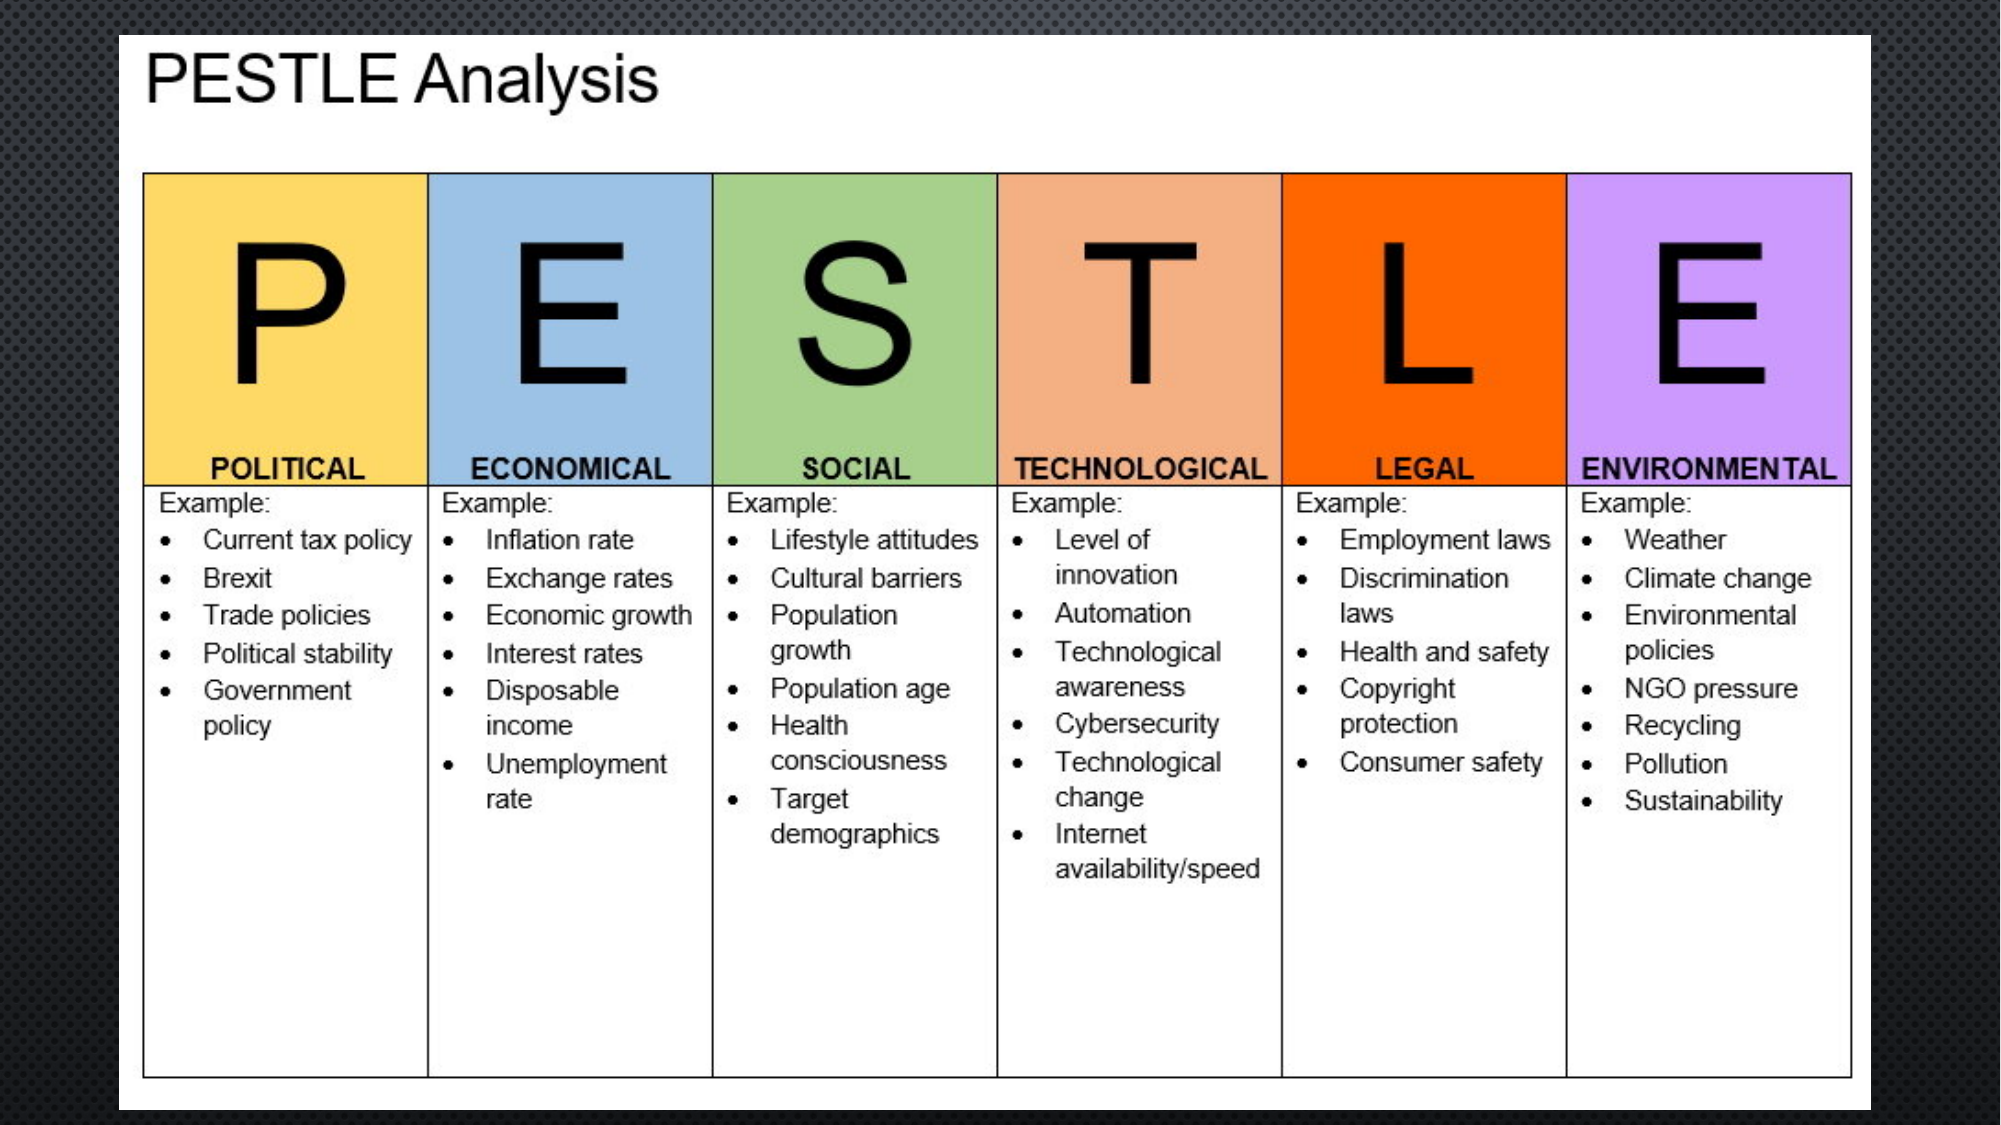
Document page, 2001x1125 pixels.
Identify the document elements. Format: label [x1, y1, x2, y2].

picture [119, 35, 1871, 1110]
